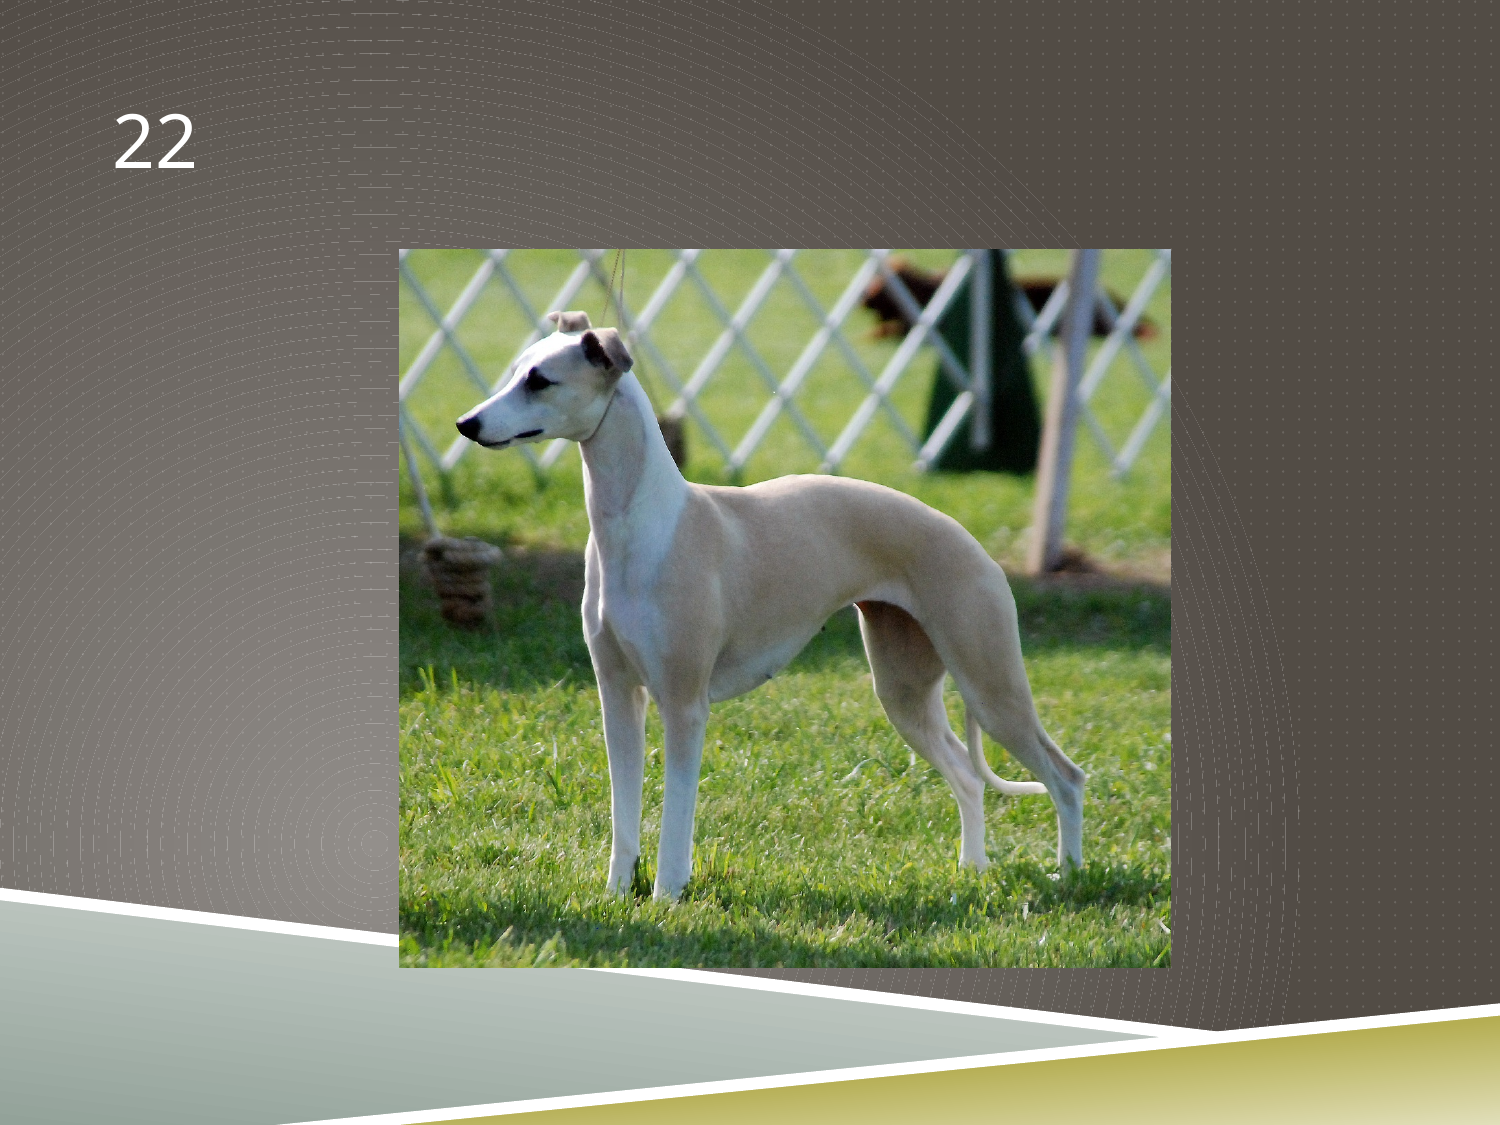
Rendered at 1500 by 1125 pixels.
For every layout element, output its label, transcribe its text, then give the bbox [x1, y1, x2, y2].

picture [399, 249, 1172, 968]
title 22 [112, 45, 1388, 233]
